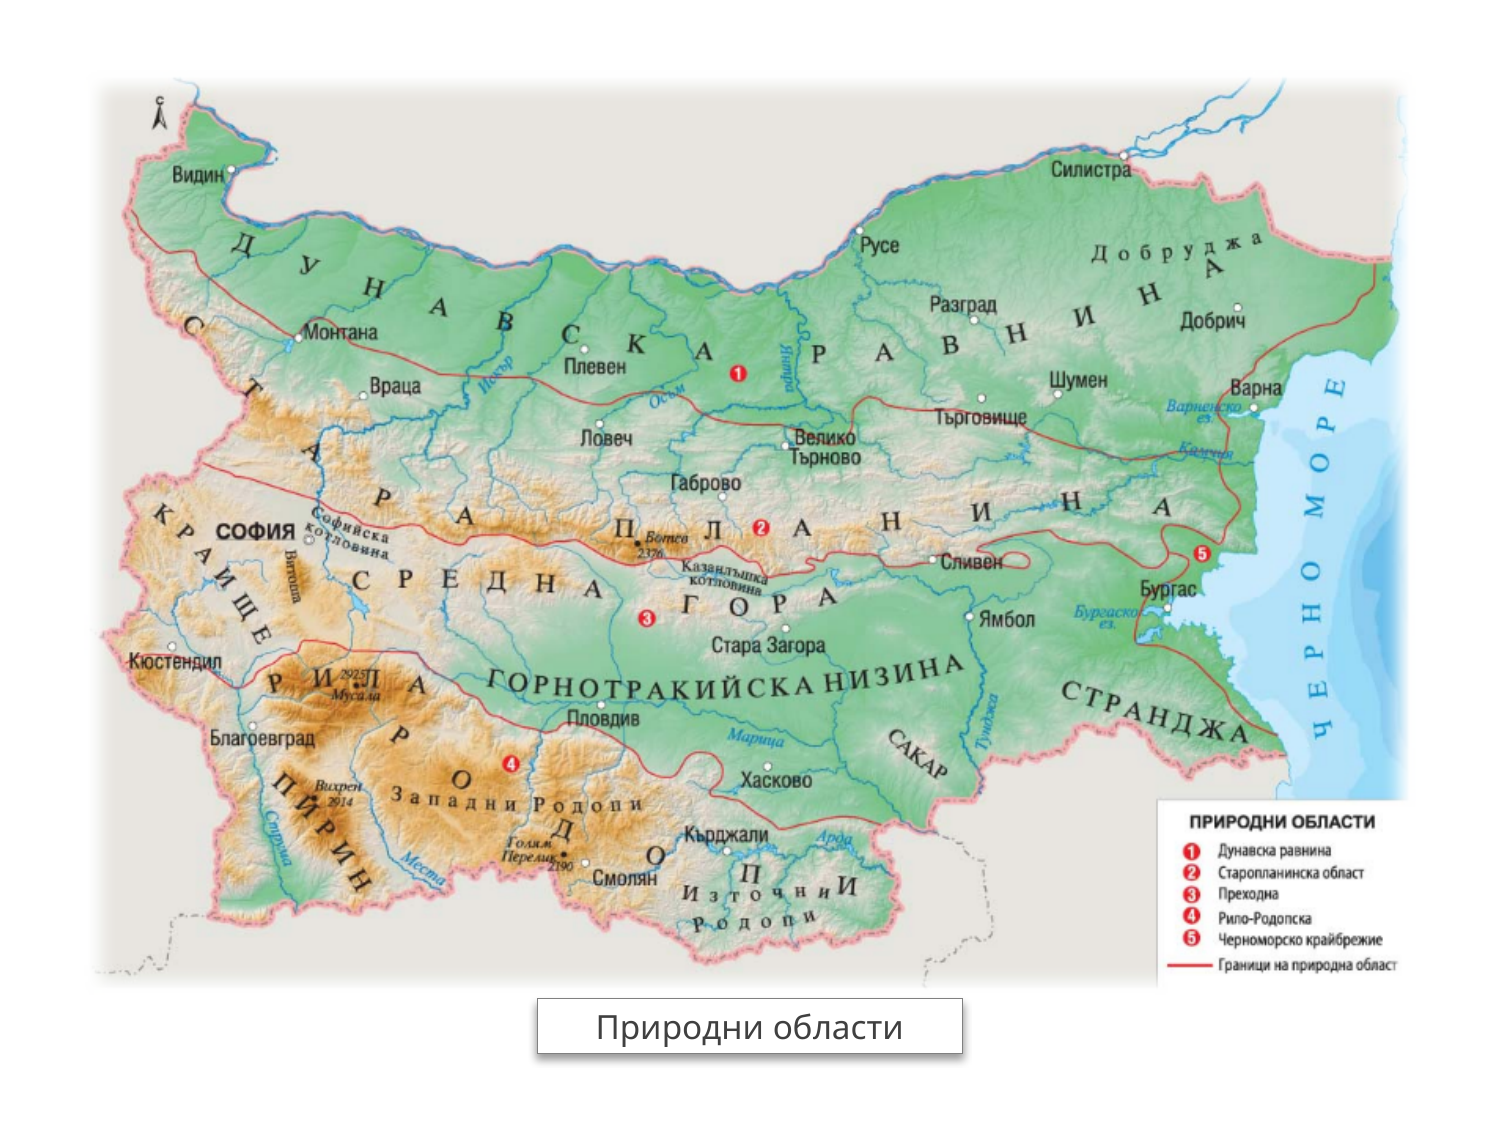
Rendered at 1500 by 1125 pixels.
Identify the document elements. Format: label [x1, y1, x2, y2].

text_box [84, 70, 1416, 1055]
